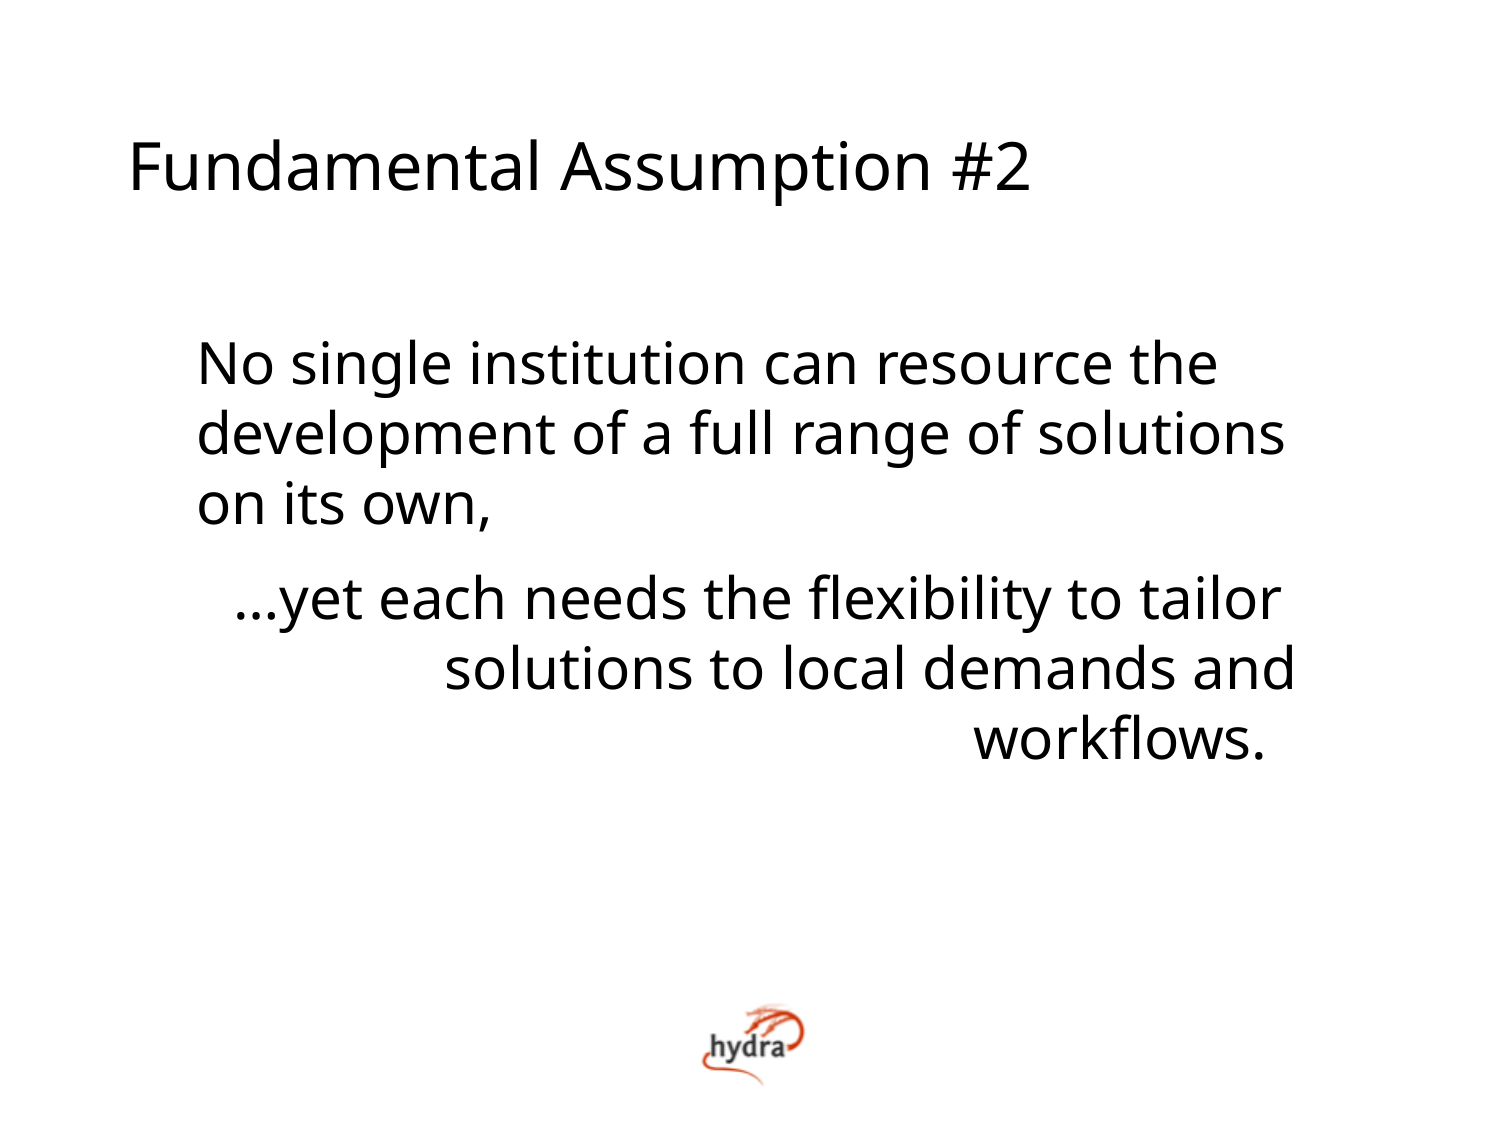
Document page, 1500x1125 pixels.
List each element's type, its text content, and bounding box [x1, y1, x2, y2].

text_box No single institution can resource the development of a full range of solutions on its own, …yet each needs the flexibility to tailor solutions to local demands and workflows. [162, 318, 1313, 779]
text_box Fundamental Assumption #2 [112, 116, 1425, 212]
picture [699, 999, 813, 1088]
